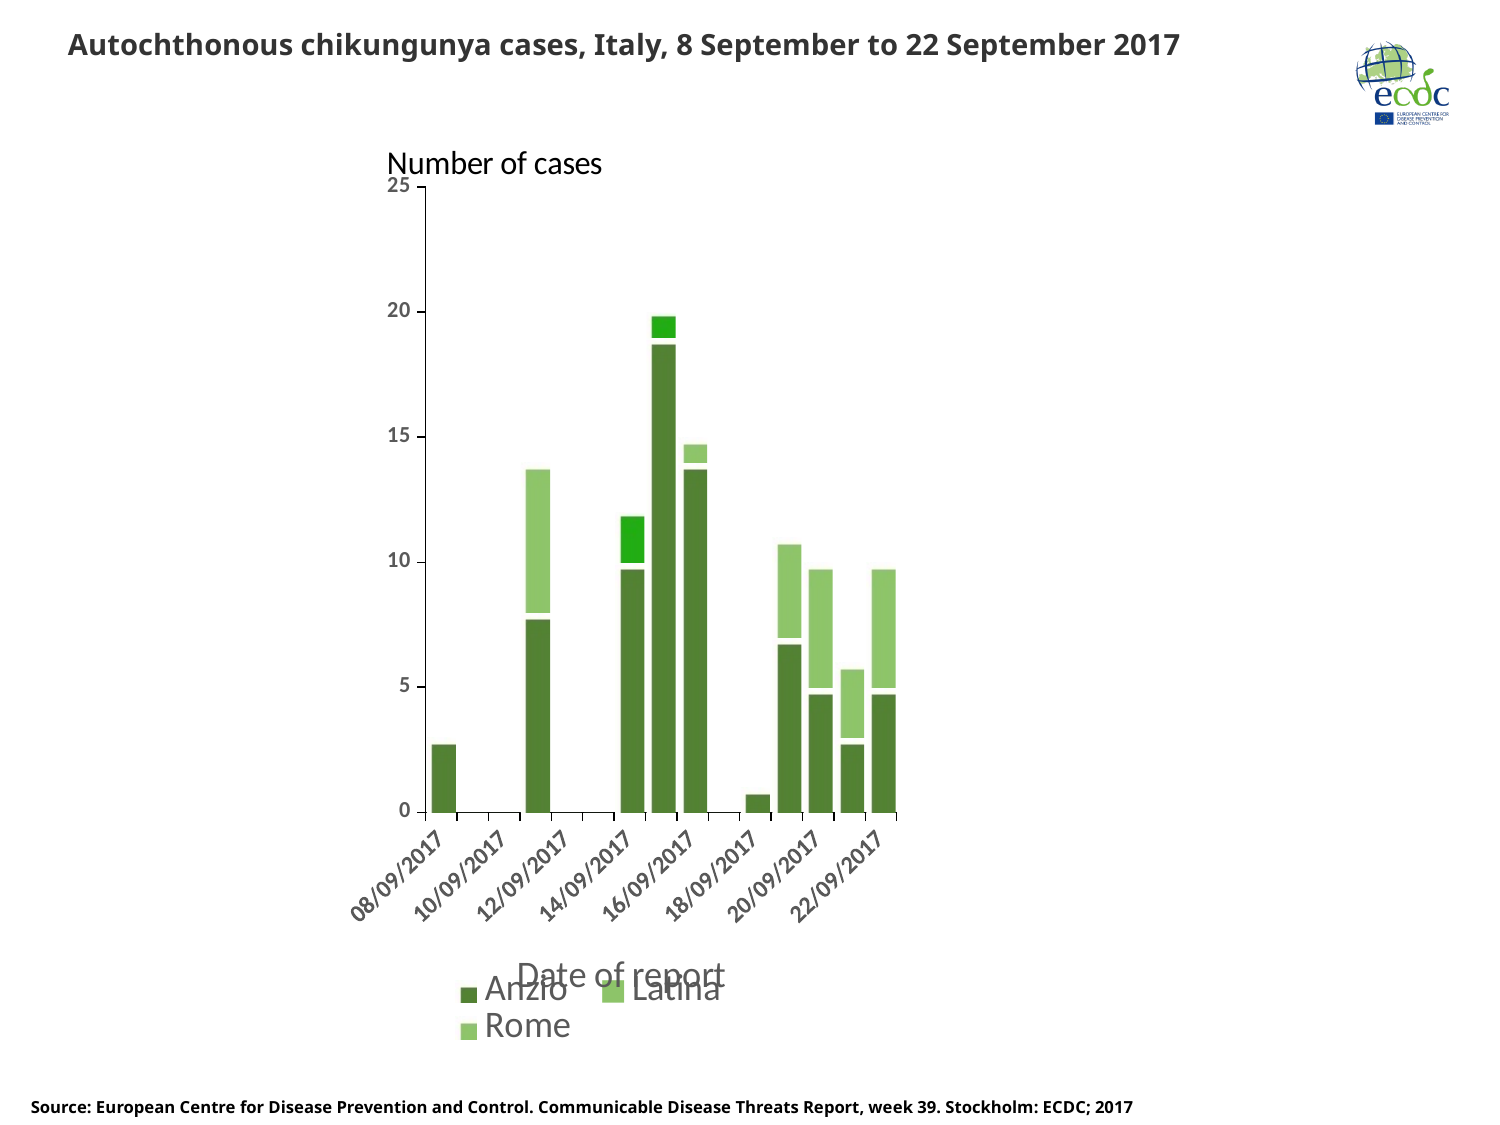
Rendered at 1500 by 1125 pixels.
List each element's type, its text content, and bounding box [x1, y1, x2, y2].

title Autochthonous chikungunya cases, Italy, 8 September to 22 September 2017 [53, 23, 1376, 142]
picture [1376, 41, 1449, 125]
chart [346, 94, 1094, 1072]
